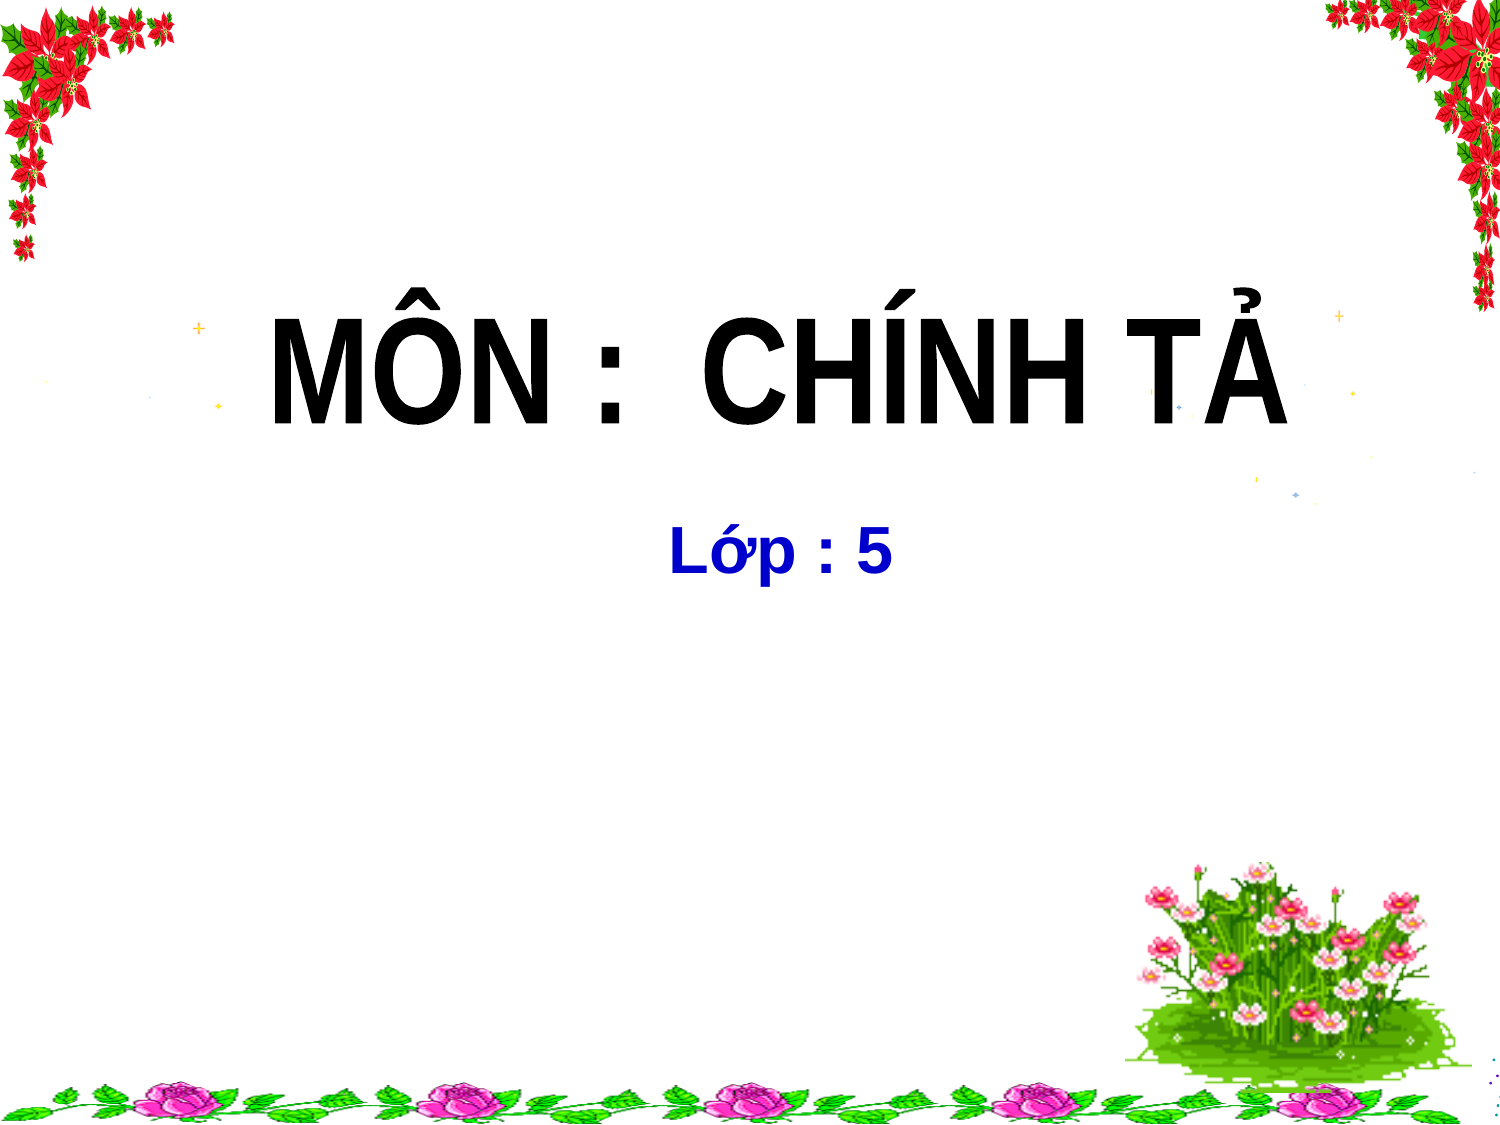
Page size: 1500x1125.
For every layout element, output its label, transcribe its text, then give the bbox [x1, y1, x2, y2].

picture [0, 862, 1473, 1125]
picture [0, 257, 468, 502]
text_box Lớp : 5 [437, 499, 1125, 595]
picture [1489, 1022, 1500, 1125]
picture [1139, 244, 1500, 577]
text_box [0, 0, 176, 263]
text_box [1324, 0, 1500, 313]
